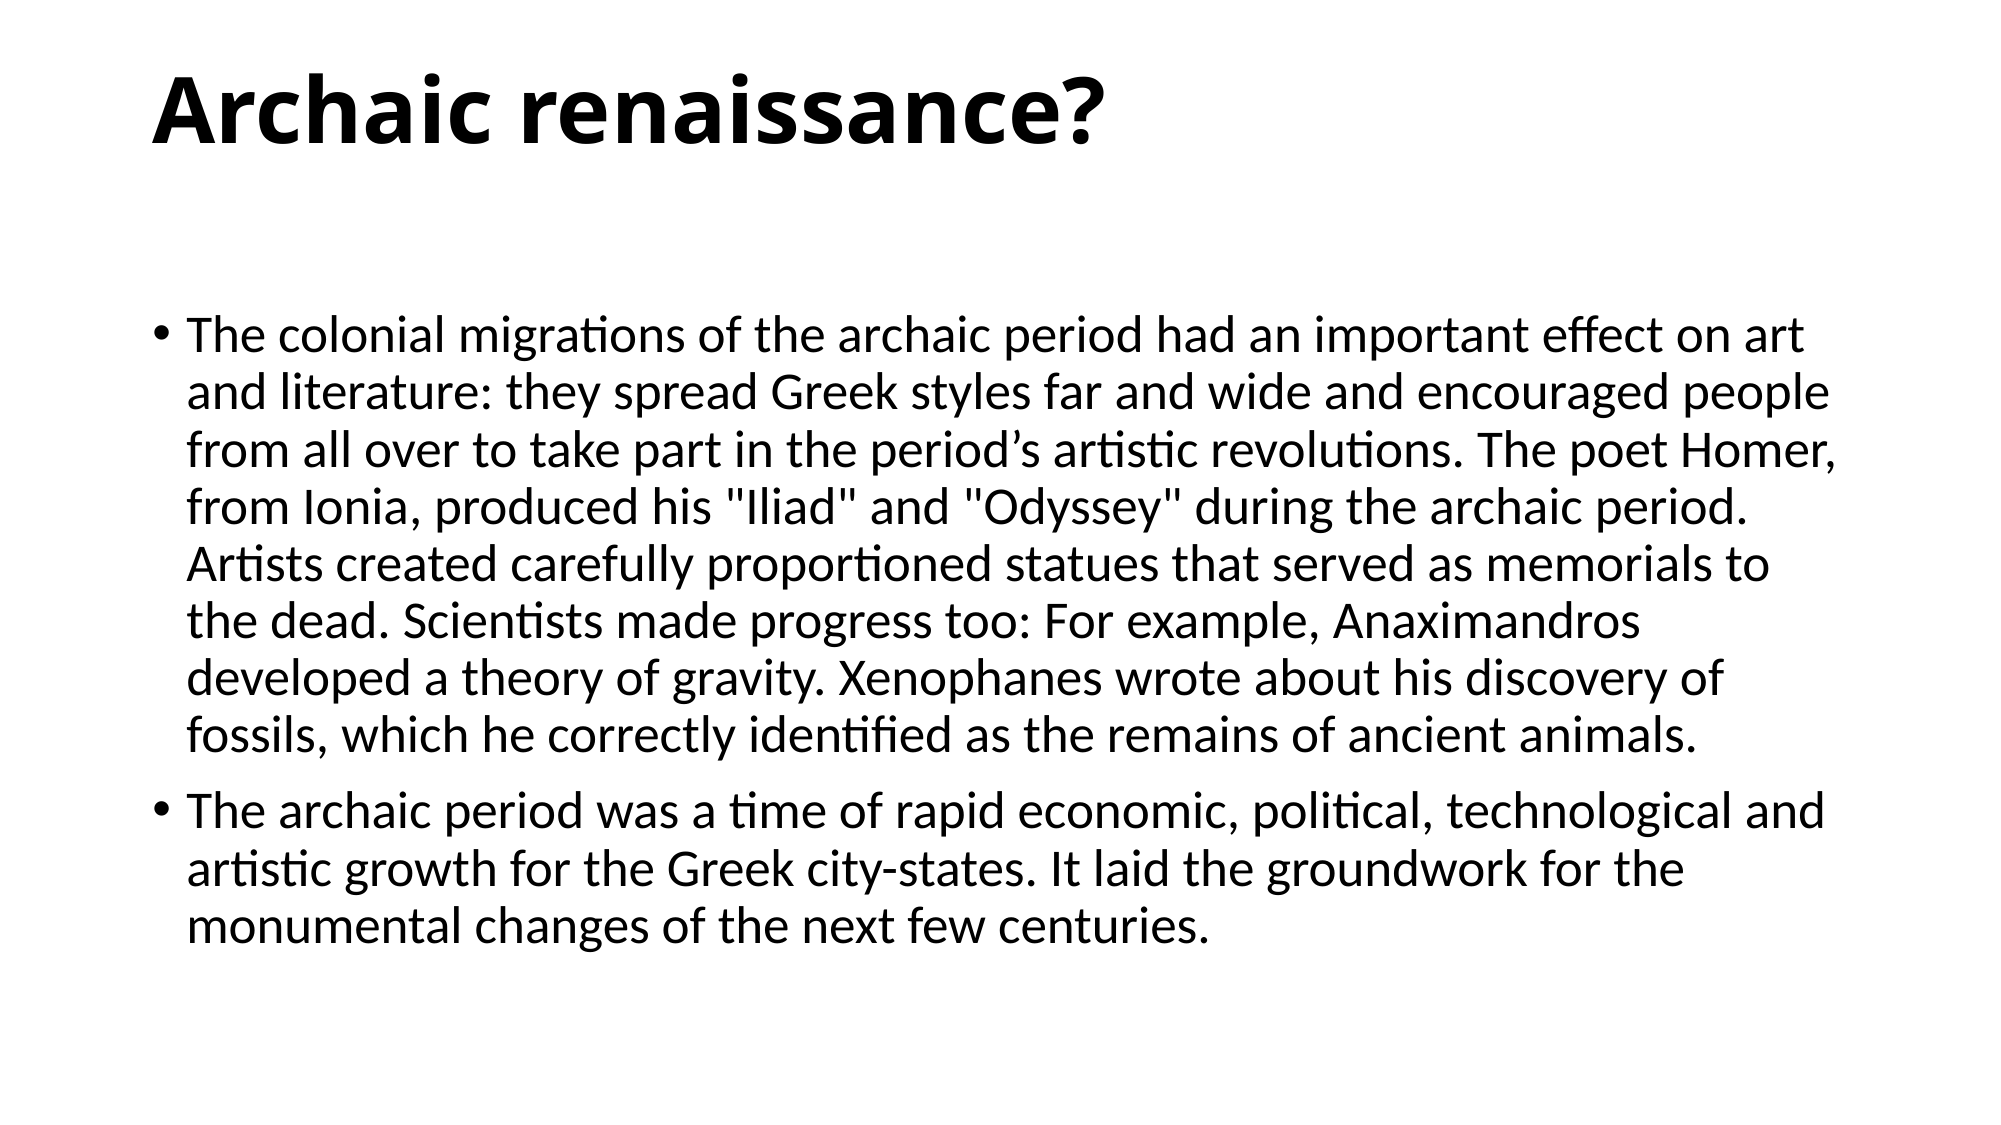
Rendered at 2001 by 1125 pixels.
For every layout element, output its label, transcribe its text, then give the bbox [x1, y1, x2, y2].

title Archaic renaissance? [137, 59, 1863, 278]
list The colonial migrations of the archaic period had an important effect on art and literature: they spread Greek styles far and wide and encouraged people from all over to take part in the period’s artistic revolutions. The poet Homer, from Ionia, produced his "Iliad" and "Odyssey" during the archaic period. Artists created carefully proportioned statues that served as memorials to the dead. Scientists made progress too: For example, Anaximandros developed a theory of gravity. Xenophanes wrote about his discovery of fossils, which he correctly identified as the remains of ancient animals. The archaic period was a time of rapid economic, political, technological and artistic growth for the Greek city-states. It laid the groundwork for the monumental changes of the next few centuries. [137, 299, 1863, 1014]
